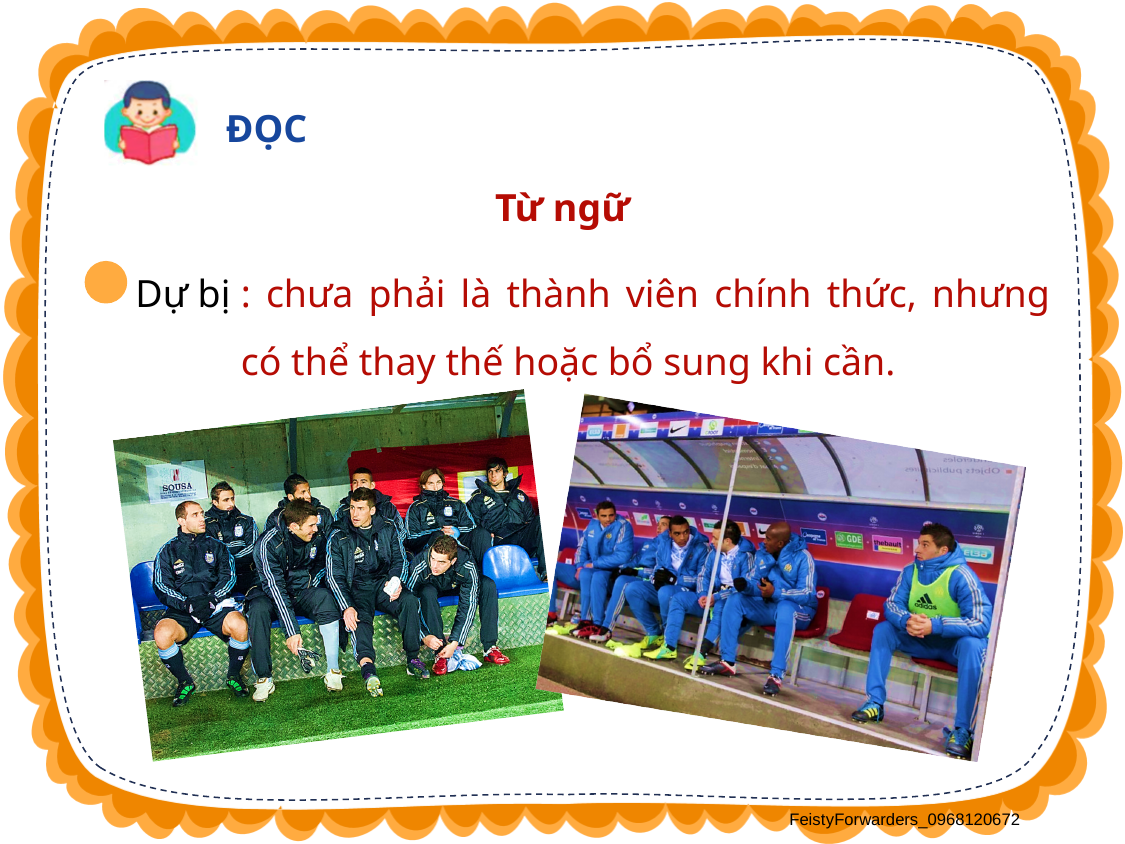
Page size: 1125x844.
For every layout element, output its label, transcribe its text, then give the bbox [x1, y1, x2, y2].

text_box ĐỌC [199, 75, 334, 154]
text_box [84, 260, 128, 304]
picture [0, 0, 1125, 844]
text_box Dự bị [71, 240, 226, 323]
text_box : chưa phải là thành viên chính thức, nhưng có thể thay thế hoặc bổ sung khi cần. [226, 240, 1066, 391]
text_box Từ ngữ [122, 154, 1003, 237]
